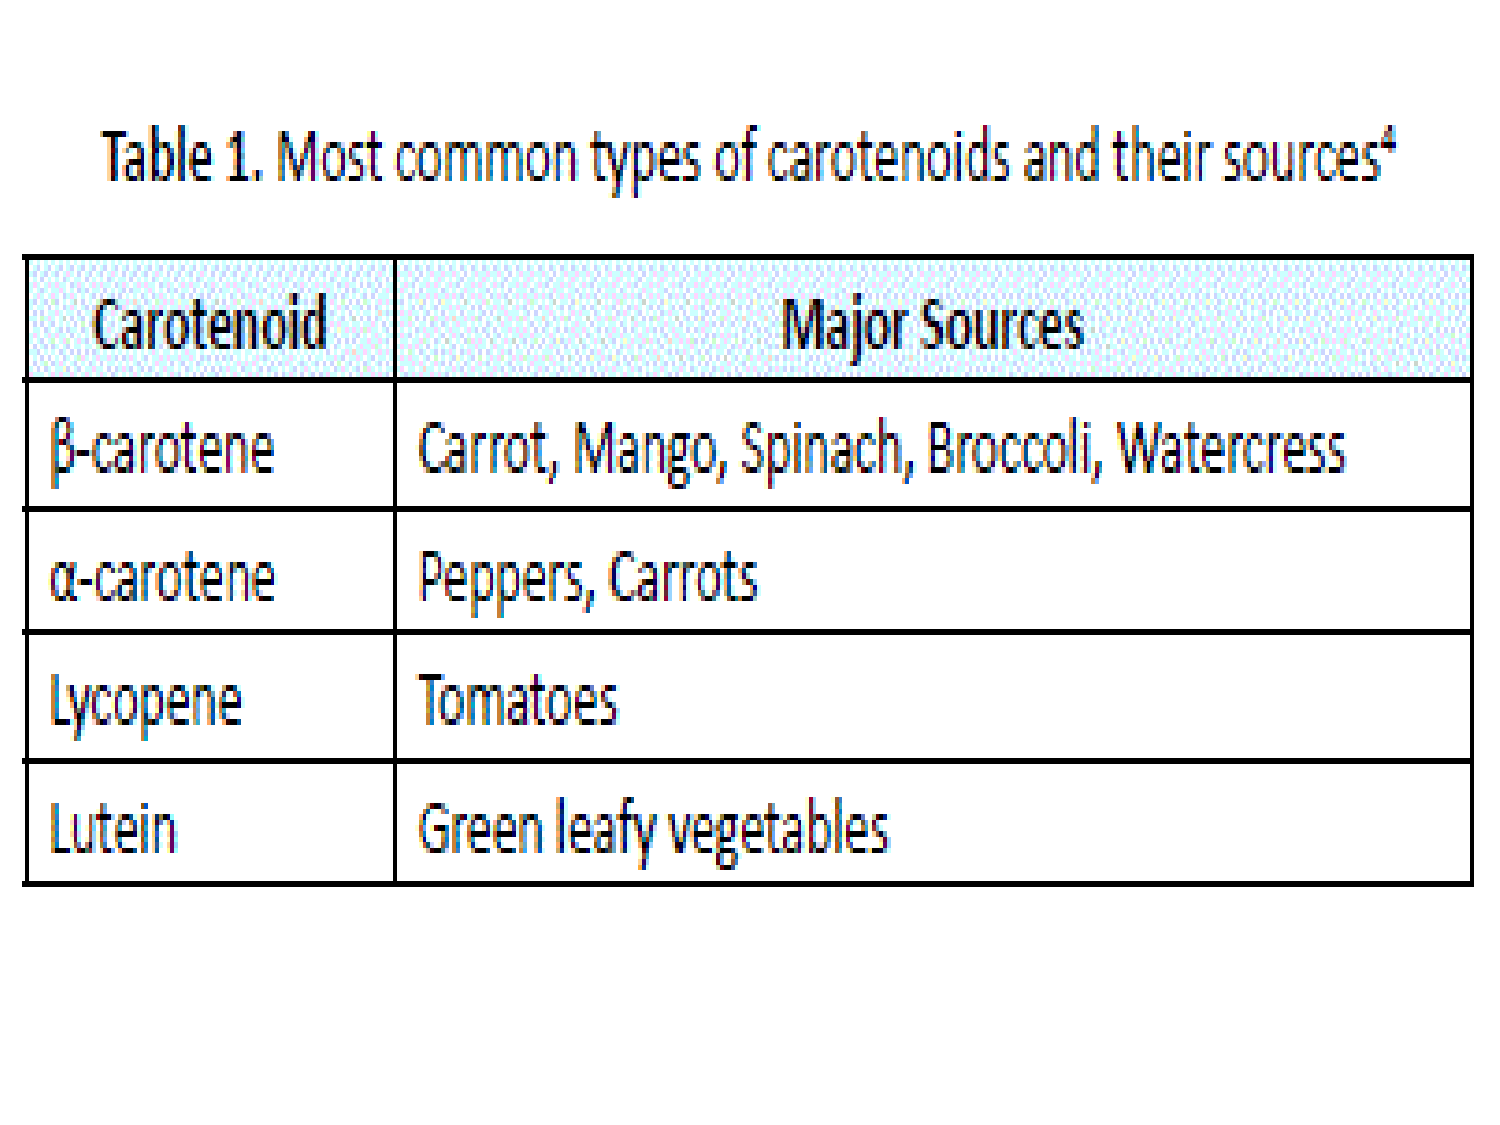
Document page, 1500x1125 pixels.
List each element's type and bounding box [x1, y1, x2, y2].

picture [0, 81, 1500, 938]
